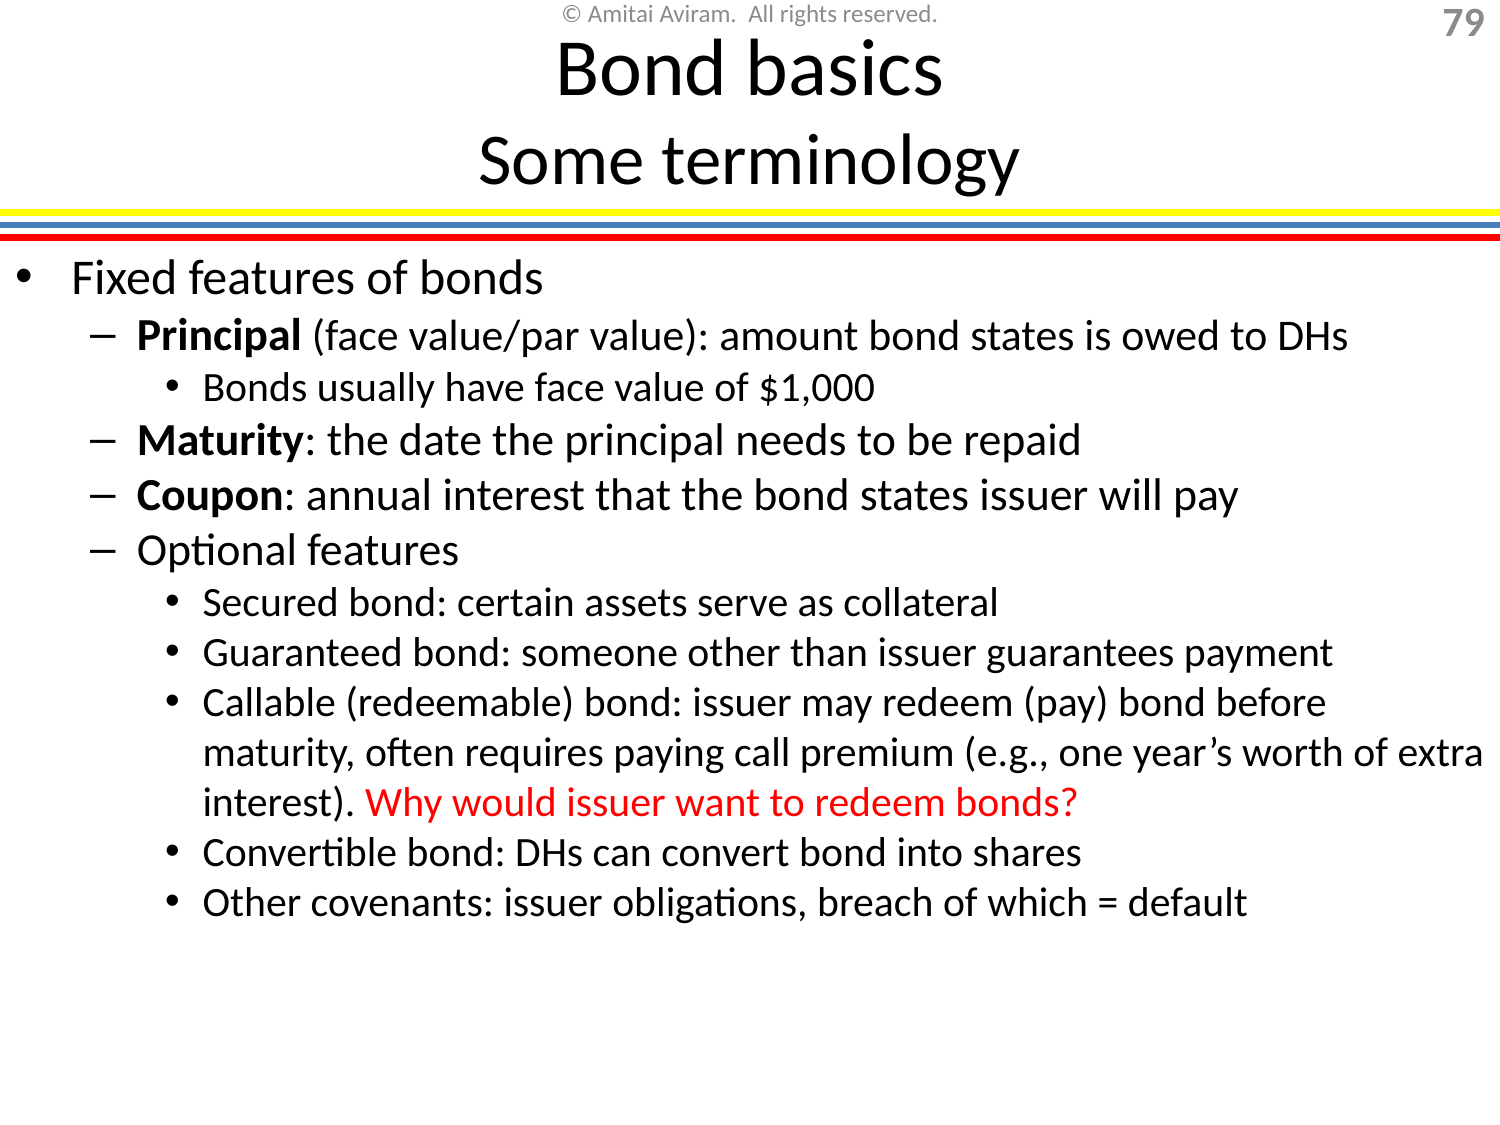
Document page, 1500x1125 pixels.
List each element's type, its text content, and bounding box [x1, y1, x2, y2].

list Fixed features of bonds Principal (face value/par value): amount bond states is owed to DHs Bonds usually have face value of $1,000 Maturity: the date the principal needs to be repaid Coupon: annual interest that the bond states issuer will pay Optional features Secured bond: certain assets serve as collateral Guaranteed bond: someone other than issuer guarantees payment Callable (redeemable) bond: issuer may redeem (pay) bond before maturity, often requires paying call premium (e.g., one year’s worth of extra interest). Why would issuer want to redeem bonds? Convertible bond: DHs can convert bond into shares Other covenants: issuer obligations, breach of which = default [0, 237, 1500, 1125]
title Bond basics Some terminology [0, 0, 1500, 213]
